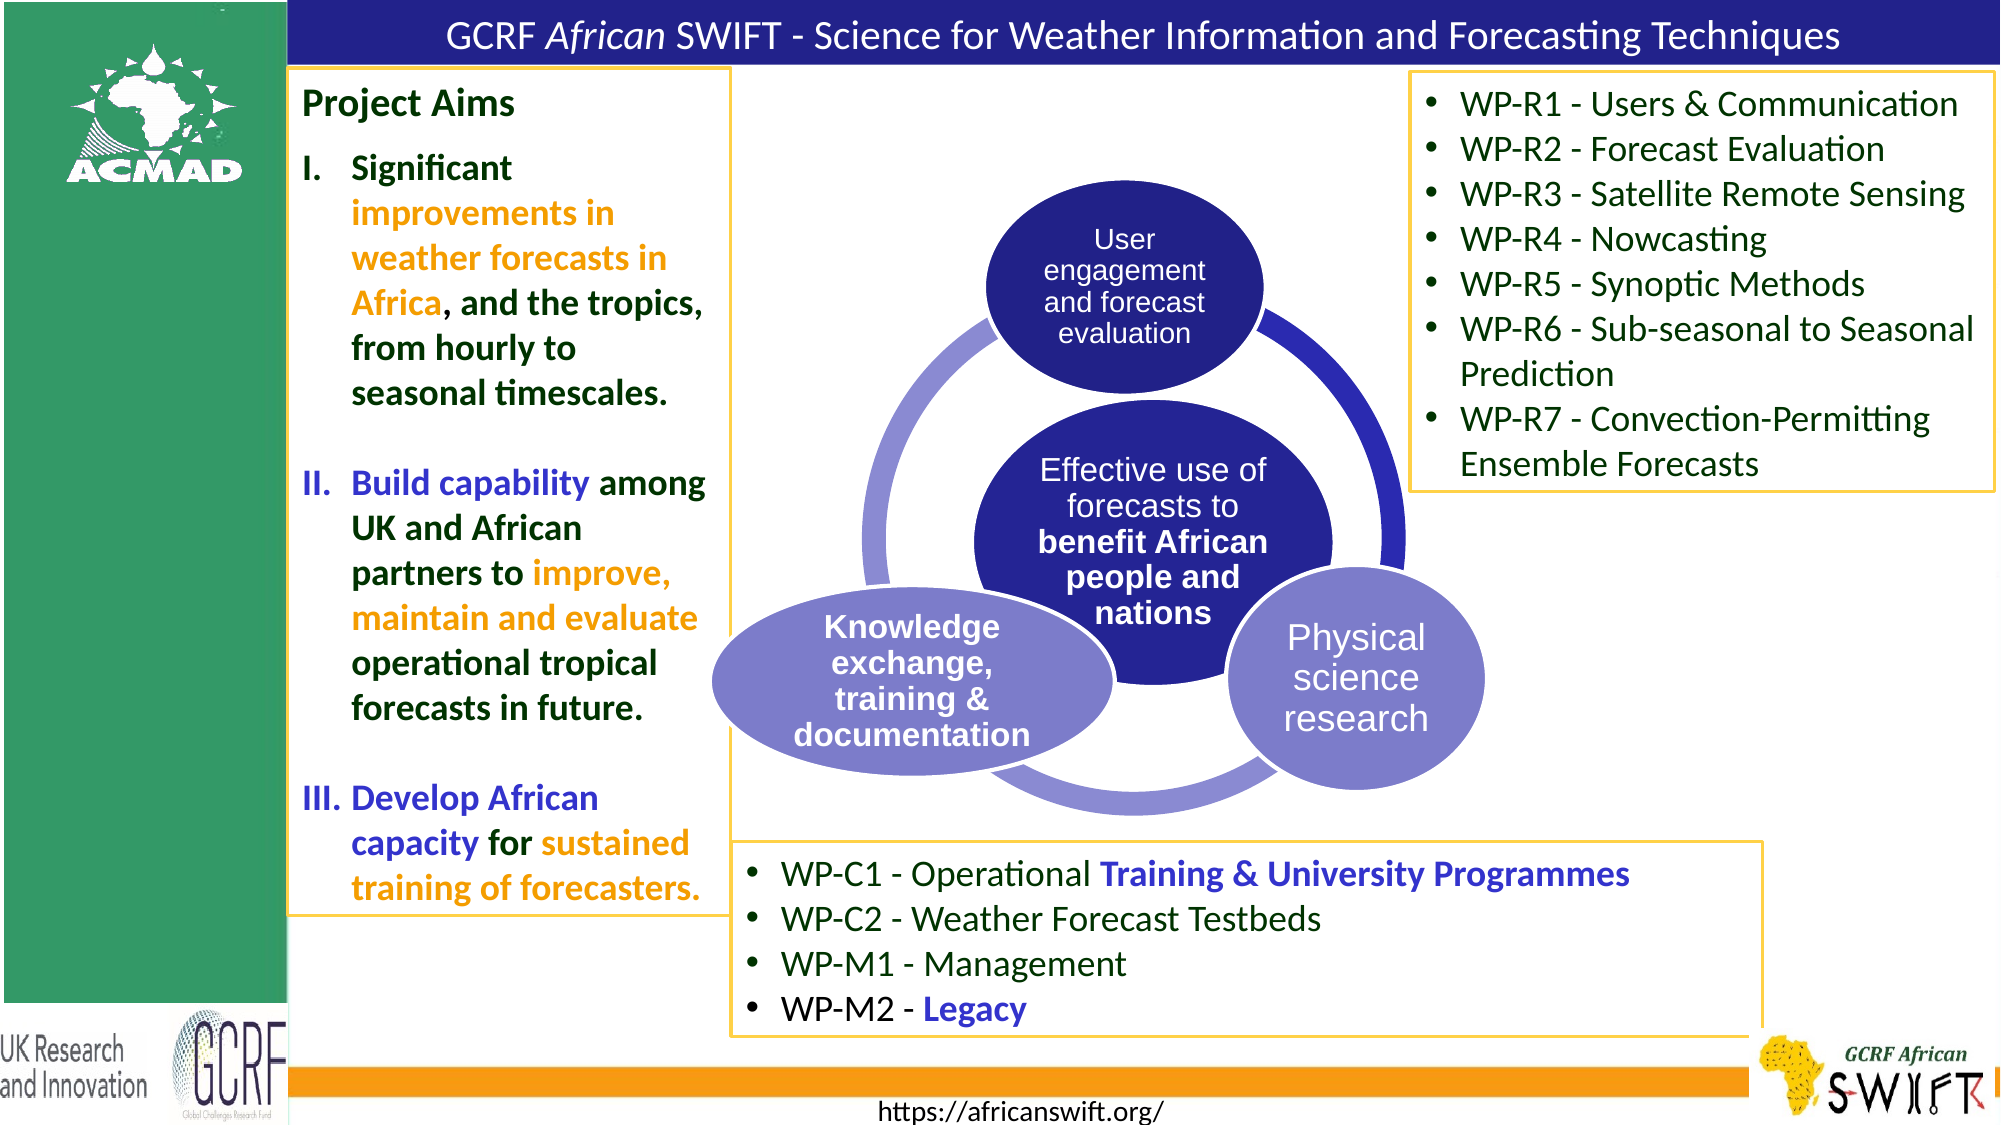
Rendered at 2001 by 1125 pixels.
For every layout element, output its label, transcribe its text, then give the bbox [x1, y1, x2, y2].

picture [0, 2, 2001, 1125]
text_box WP-C1 - Operational Training & University Programmes WP-C2 - Weather Forecast Testbeds WP-M1 - Management WP-M2 - Legacy [730, 841, 1763, 1037]
text_box WP-R1 - Users & Communication WP-R2 - Forecast Evaluation WP-R3 - Satellite Remote Sensing WP-R4 - Nowcasting WP-R5 - Synoptic Methods WP-R6 - Sub-seasonal to Seasonal Prediction WP-R7 - Convection-Permitting Ensemble Forecasts [1410, 71, 1995, 492]
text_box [709, 187, 1488, 815]
text_box https://africanswift.org/ [862, 1085, 1200, 1125]
text_box GCRF African SWIFT - Science for Weather Information and Forecasting Techniques [287, 0, 2000, 65]
text_box Project Aims Significant improvements in weather forecasts in Africa, and the tropics, from hourly to seasonal timescales. Build capability among UK and African partners to improve, maintain and evaluate operational tropical forecasts in future. Develop African capacity for sustained training of forecasters. [287, 67, 731, 916]
